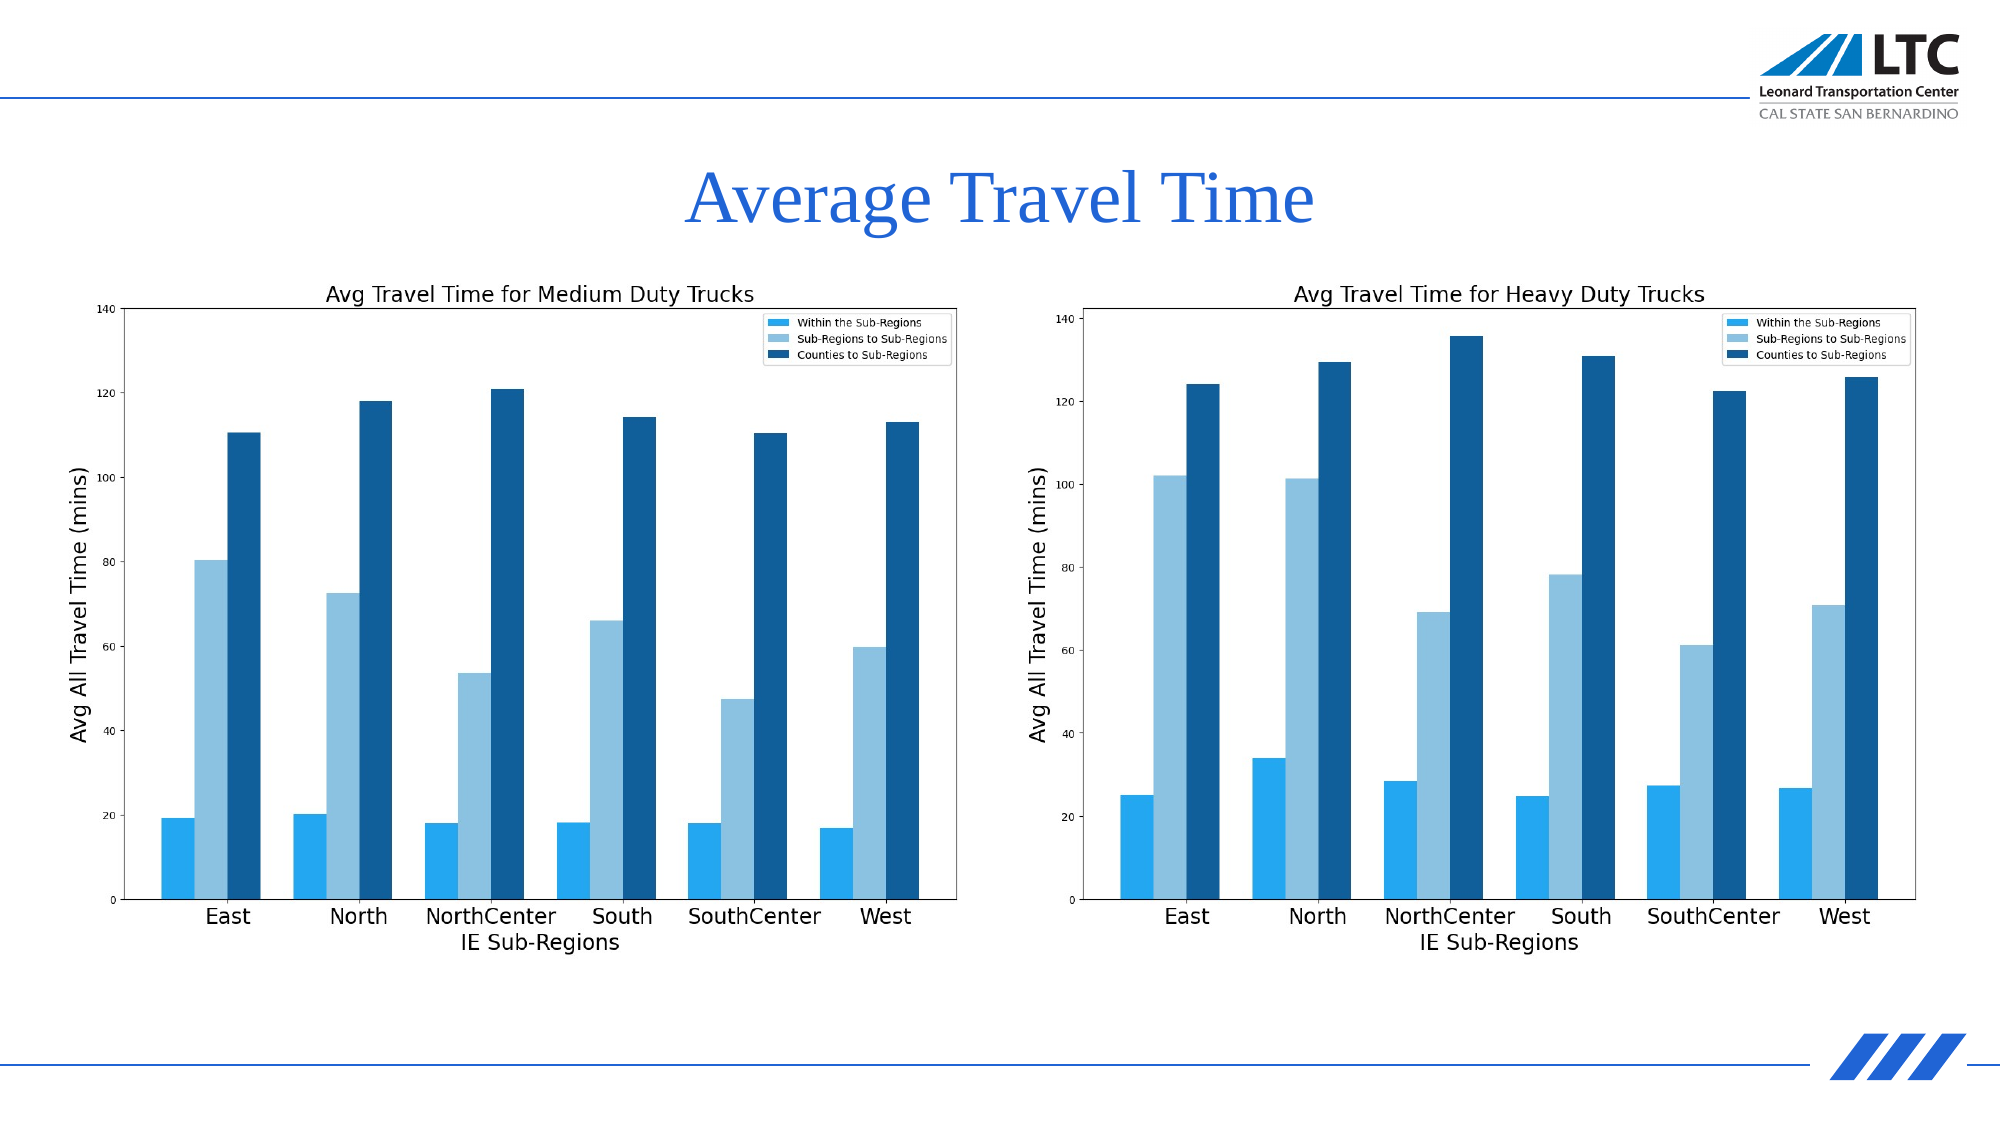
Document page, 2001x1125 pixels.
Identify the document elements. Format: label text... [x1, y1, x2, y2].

text_box [1906, 1033, 1968, 1081]
title Average Travel Time [33, 146, 1967, 250]
text_box [1828, 1033, 1890, 1081]
picture [1749, 27, 1967, 127]
picture [1021, 277, 1922, 961]
picture [62, 277, 963, 961]
text_box [1865, 1033, 1927, 1081]
